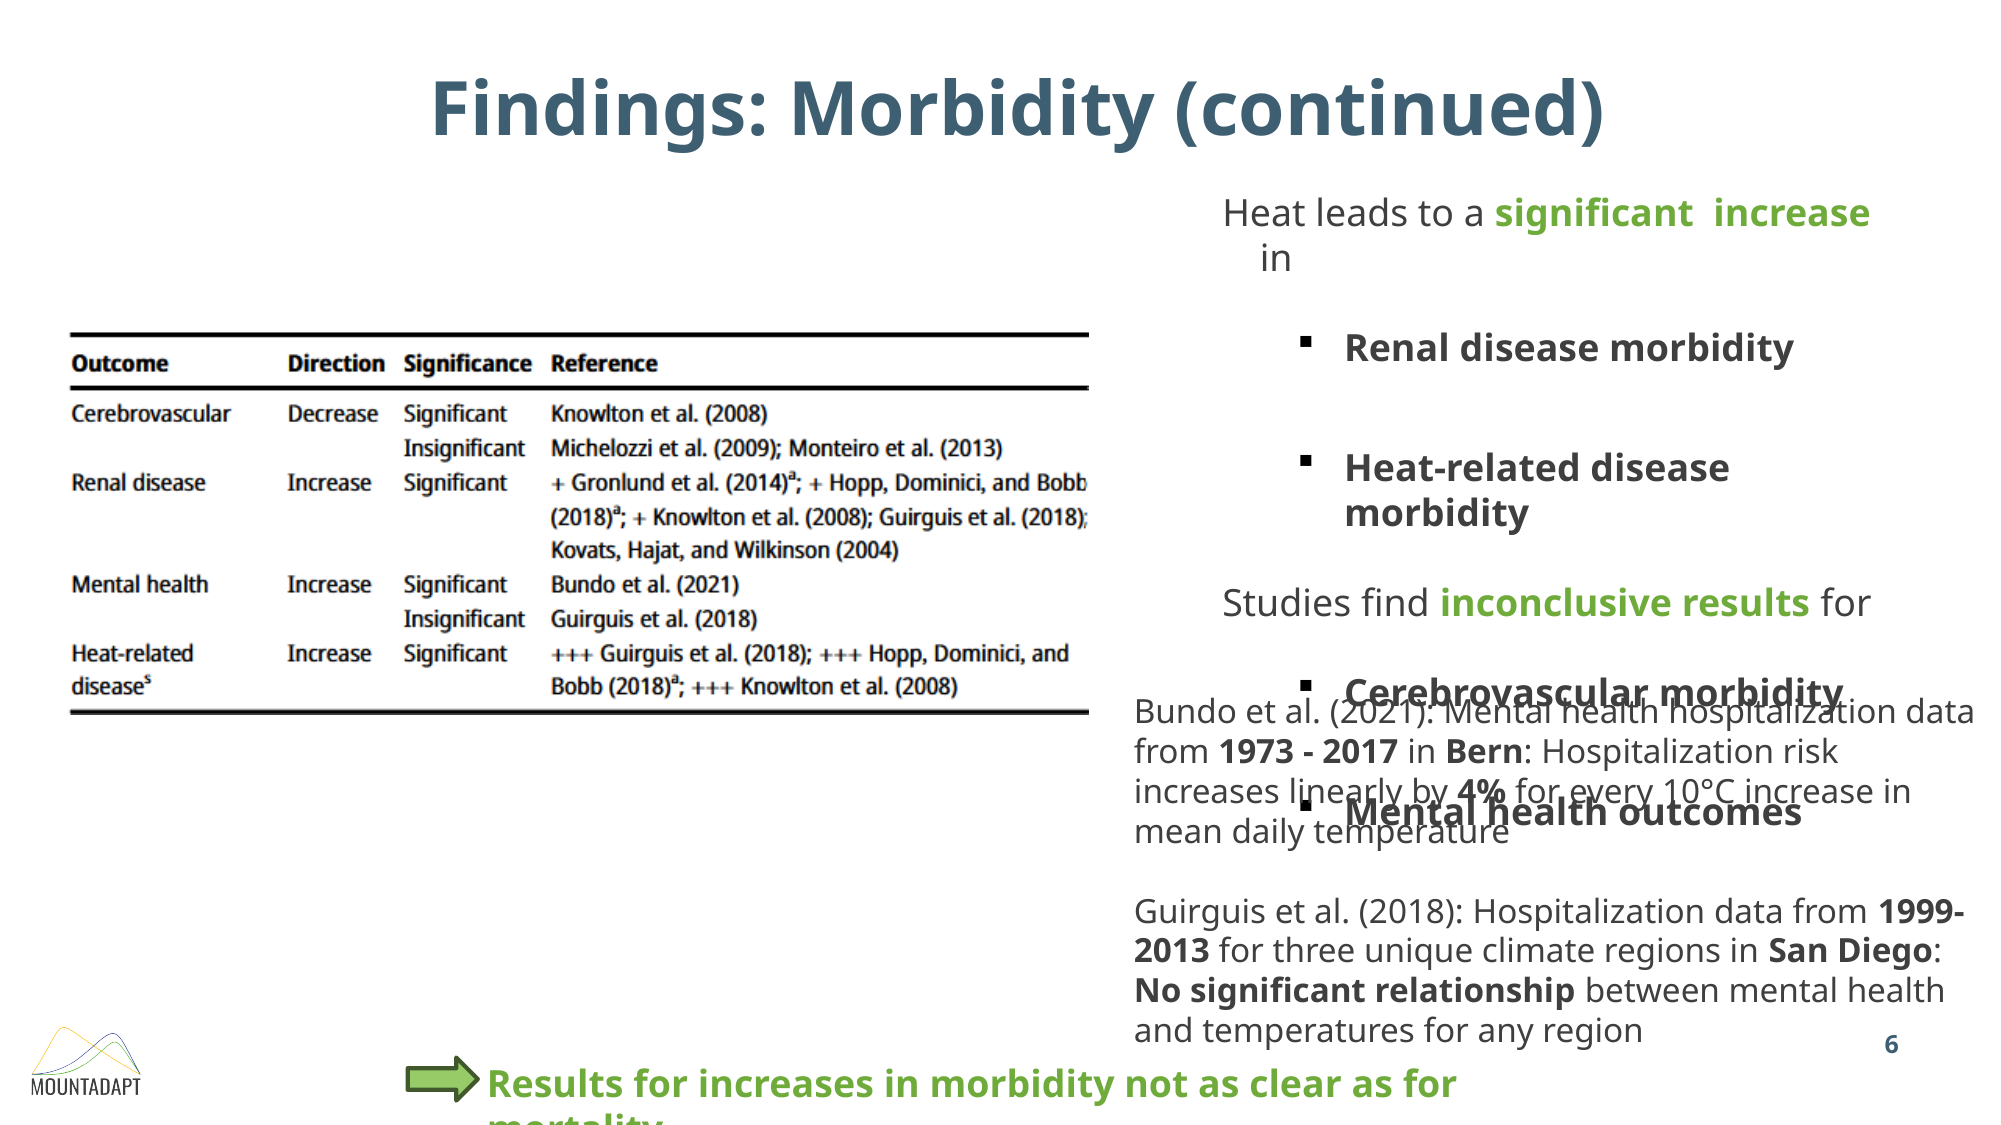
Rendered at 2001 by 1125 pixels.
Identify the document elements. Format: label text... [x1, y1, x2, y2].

text_box Bundo et al. (2021): Mental health hospitalization data from 1973 - 2017 in Bern: Hospitalization risk increases linearly by 4% for every 10°C increase in mean daily temperature Guirguis et al. (2018): Hospitalization data from 1999-2013 for three unique climate regions in San Diego: No significant relationship between mental health and temperatures for any region [1119, 682, 2000, 1125]
picture [0, 0, 2001, 1125]
list Heat leads to a significant increase in Renal disease morbidity Heat-related disease morbidity Studies find inconclusive results for Cerebrovascular morbidity Mental health outcomes [1169, 181, 1892, 443]
list Findings: Morbidity (continued) [55, 53, 1944, 125]
text_box Results for increases in morbidity not as clear as for mortality [472, 1052, 1119, 1125]
text_box [405, 1055, 480, 1103]
